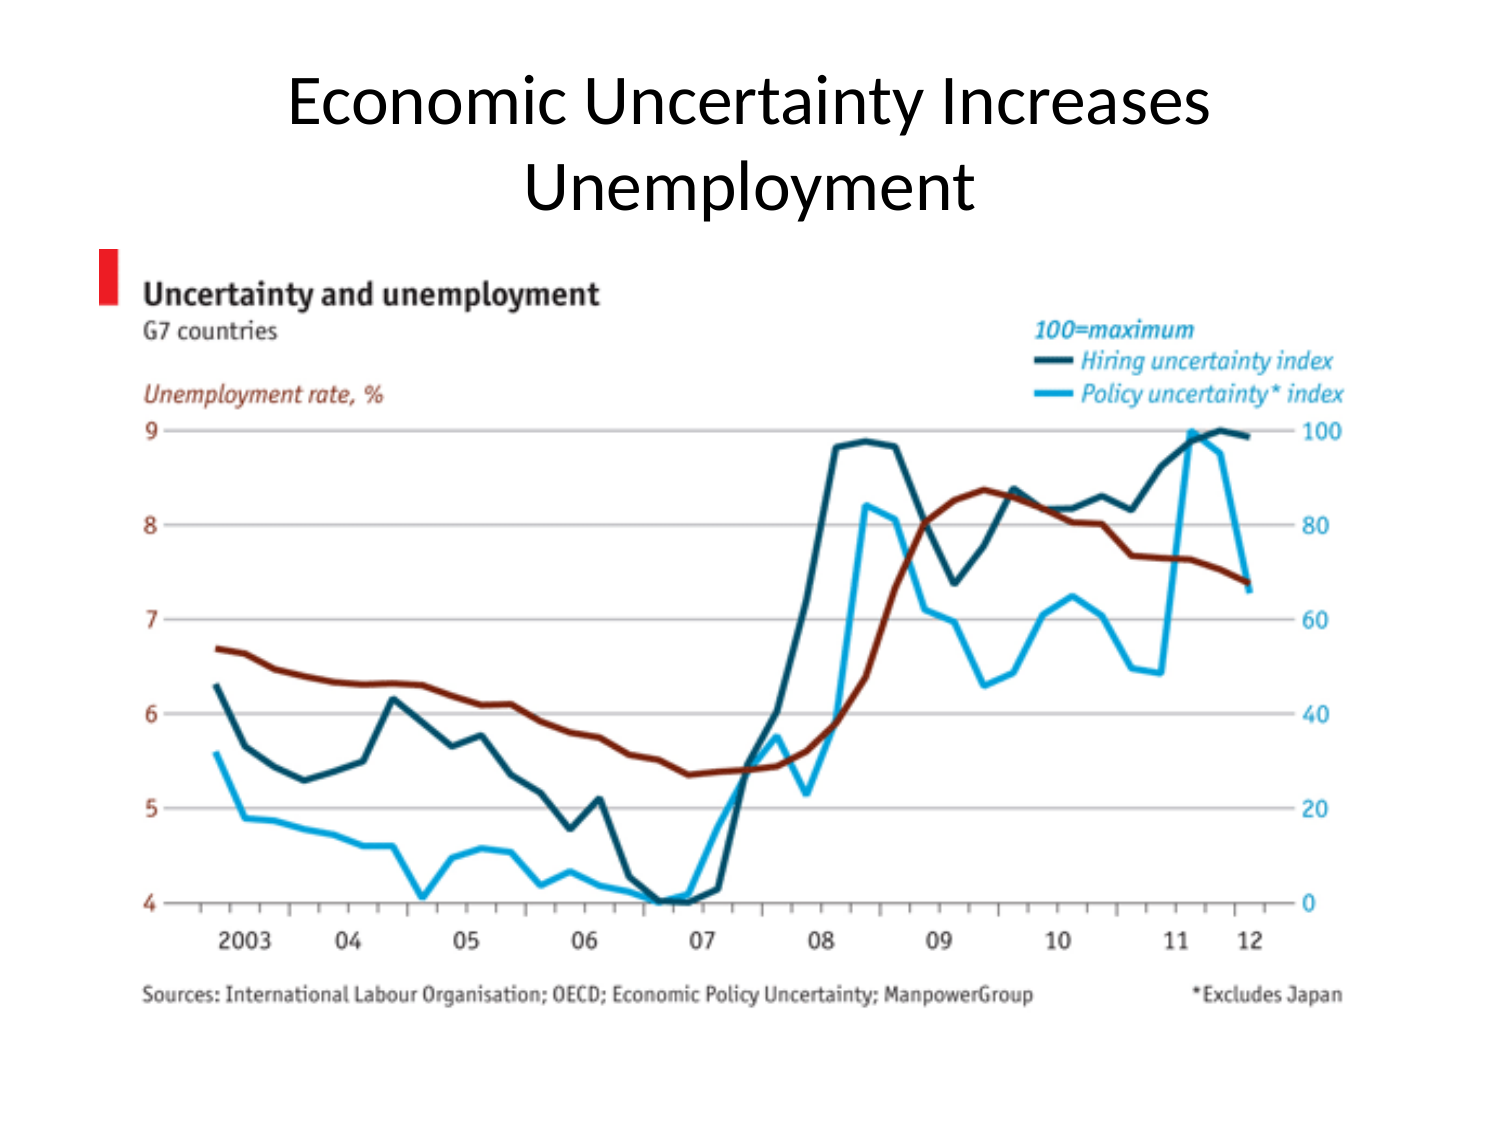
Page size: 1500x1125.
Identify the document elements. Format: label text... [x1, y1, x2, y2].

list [99, 249, 1388, 1026]
title Economic Uncertainty Increases Unemployment [75, 45, 1425, 233]
